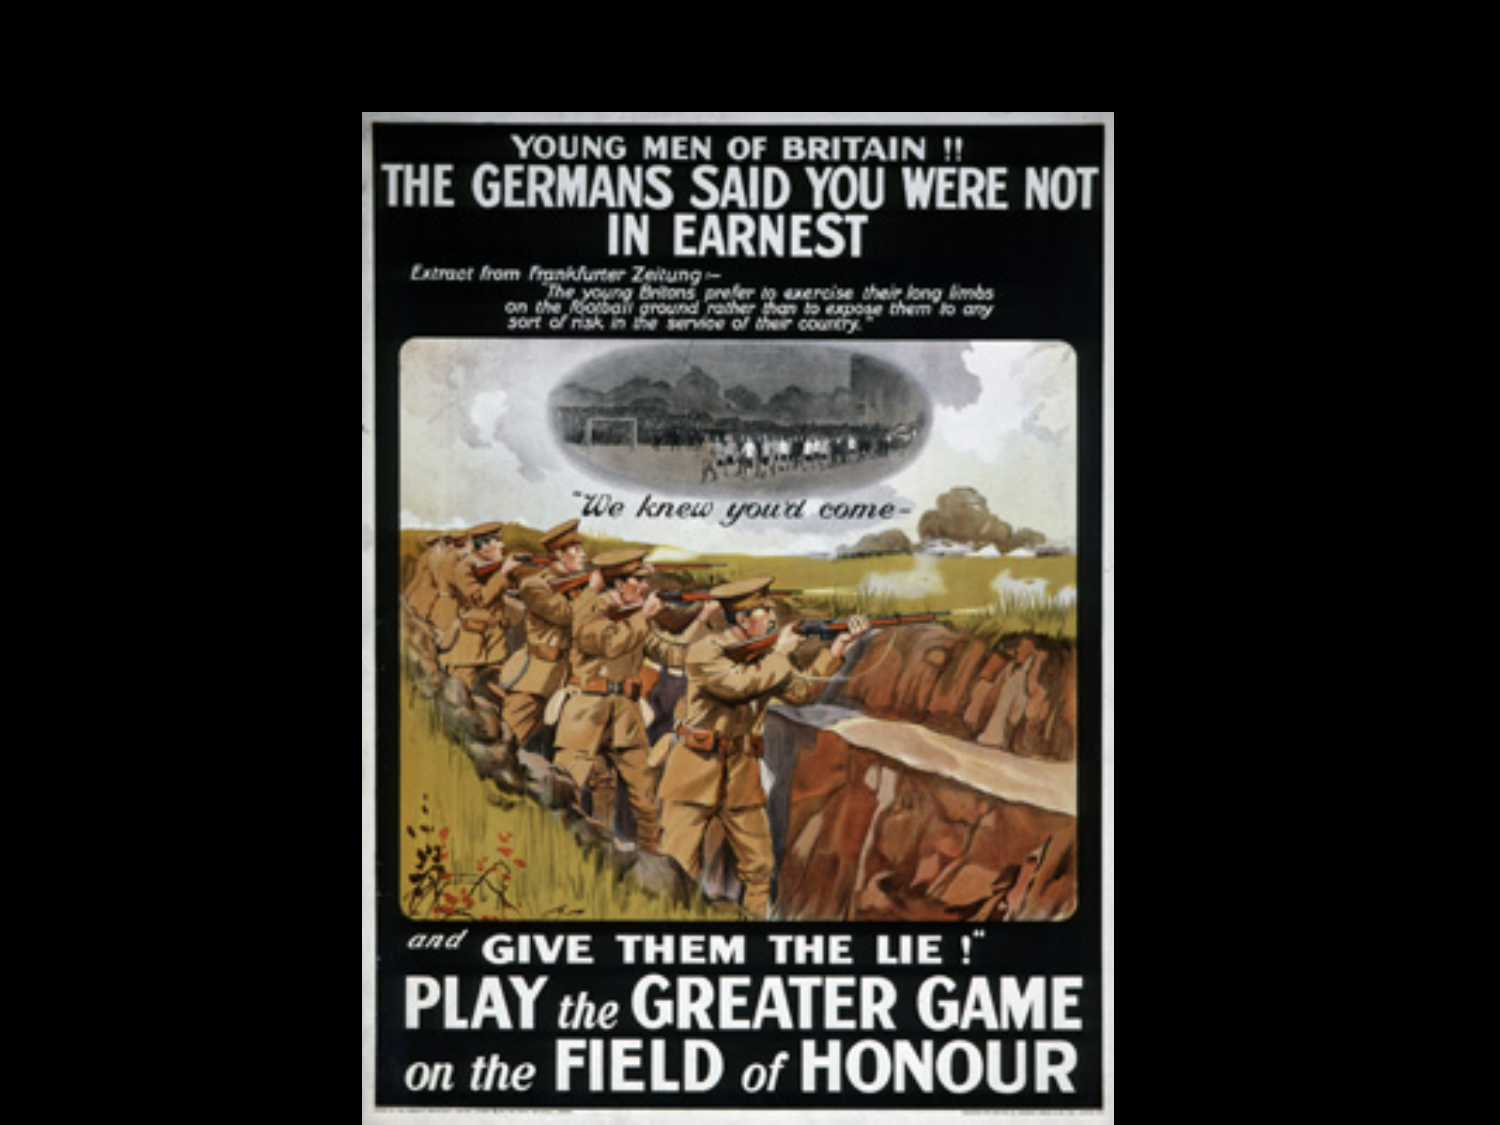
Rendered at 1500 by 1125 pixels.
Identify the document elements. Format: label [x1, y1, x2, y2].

picture [362, 112, 1114, 1125]
